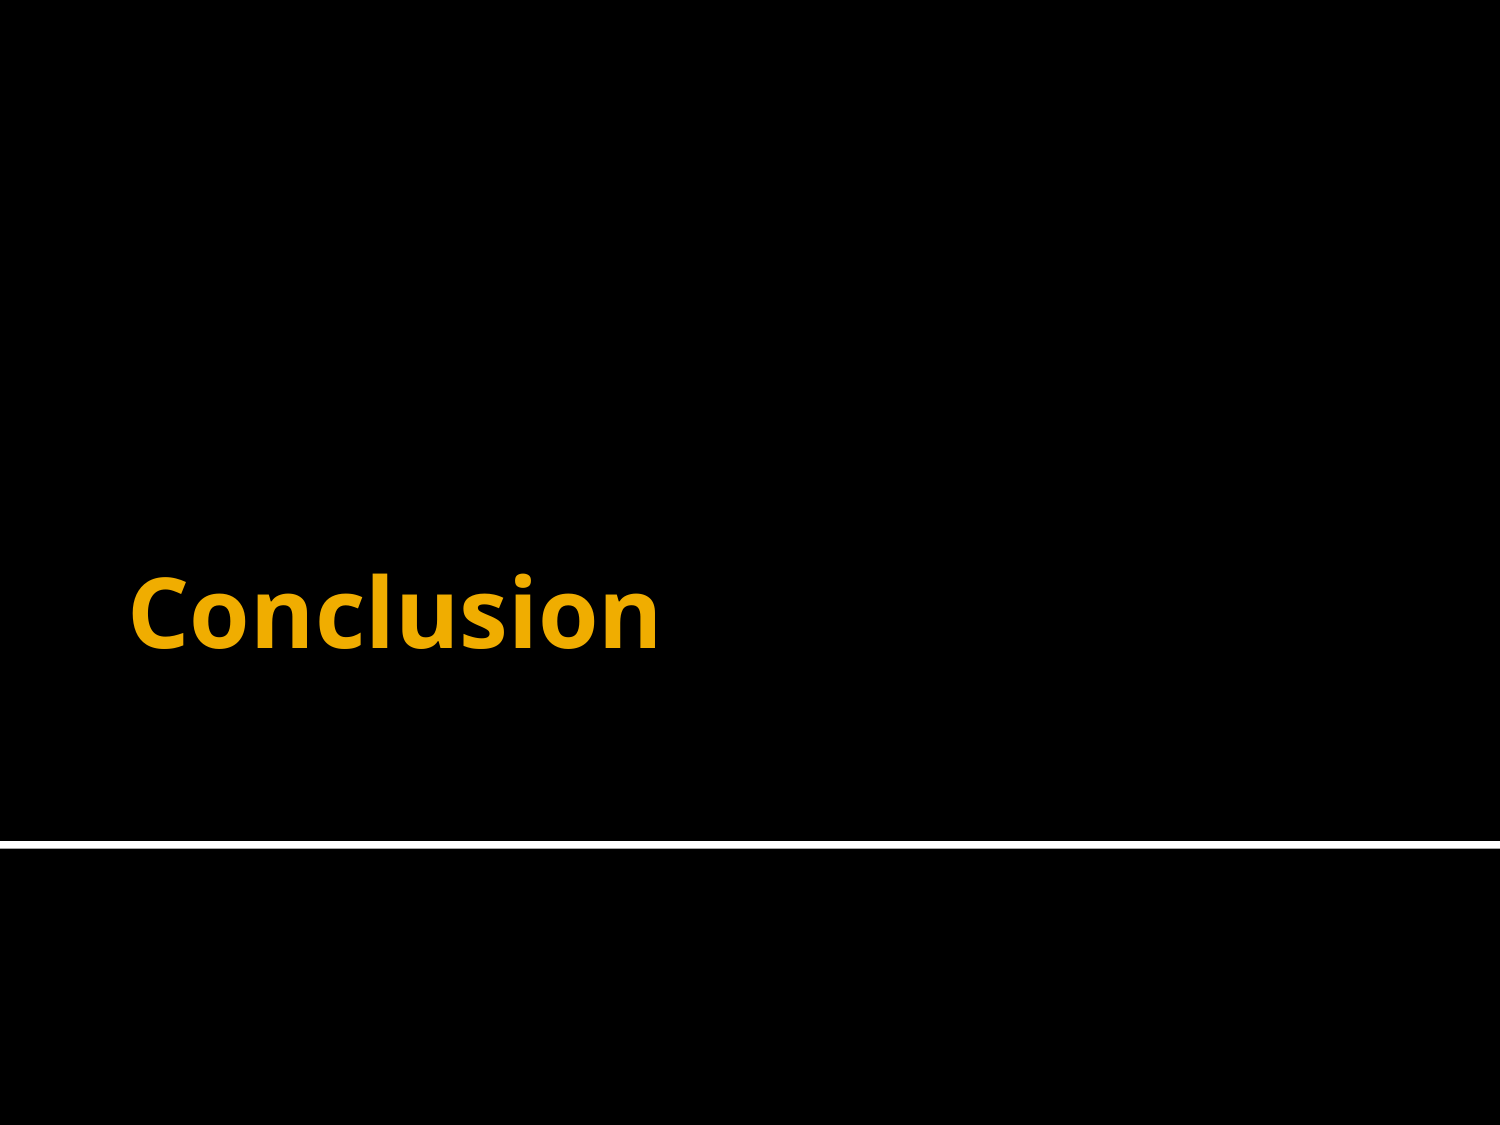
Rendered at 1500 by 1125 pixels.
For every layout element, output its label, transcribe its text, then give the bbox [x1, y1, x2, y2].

title Conclusion [112, 550, 1438, 825]
